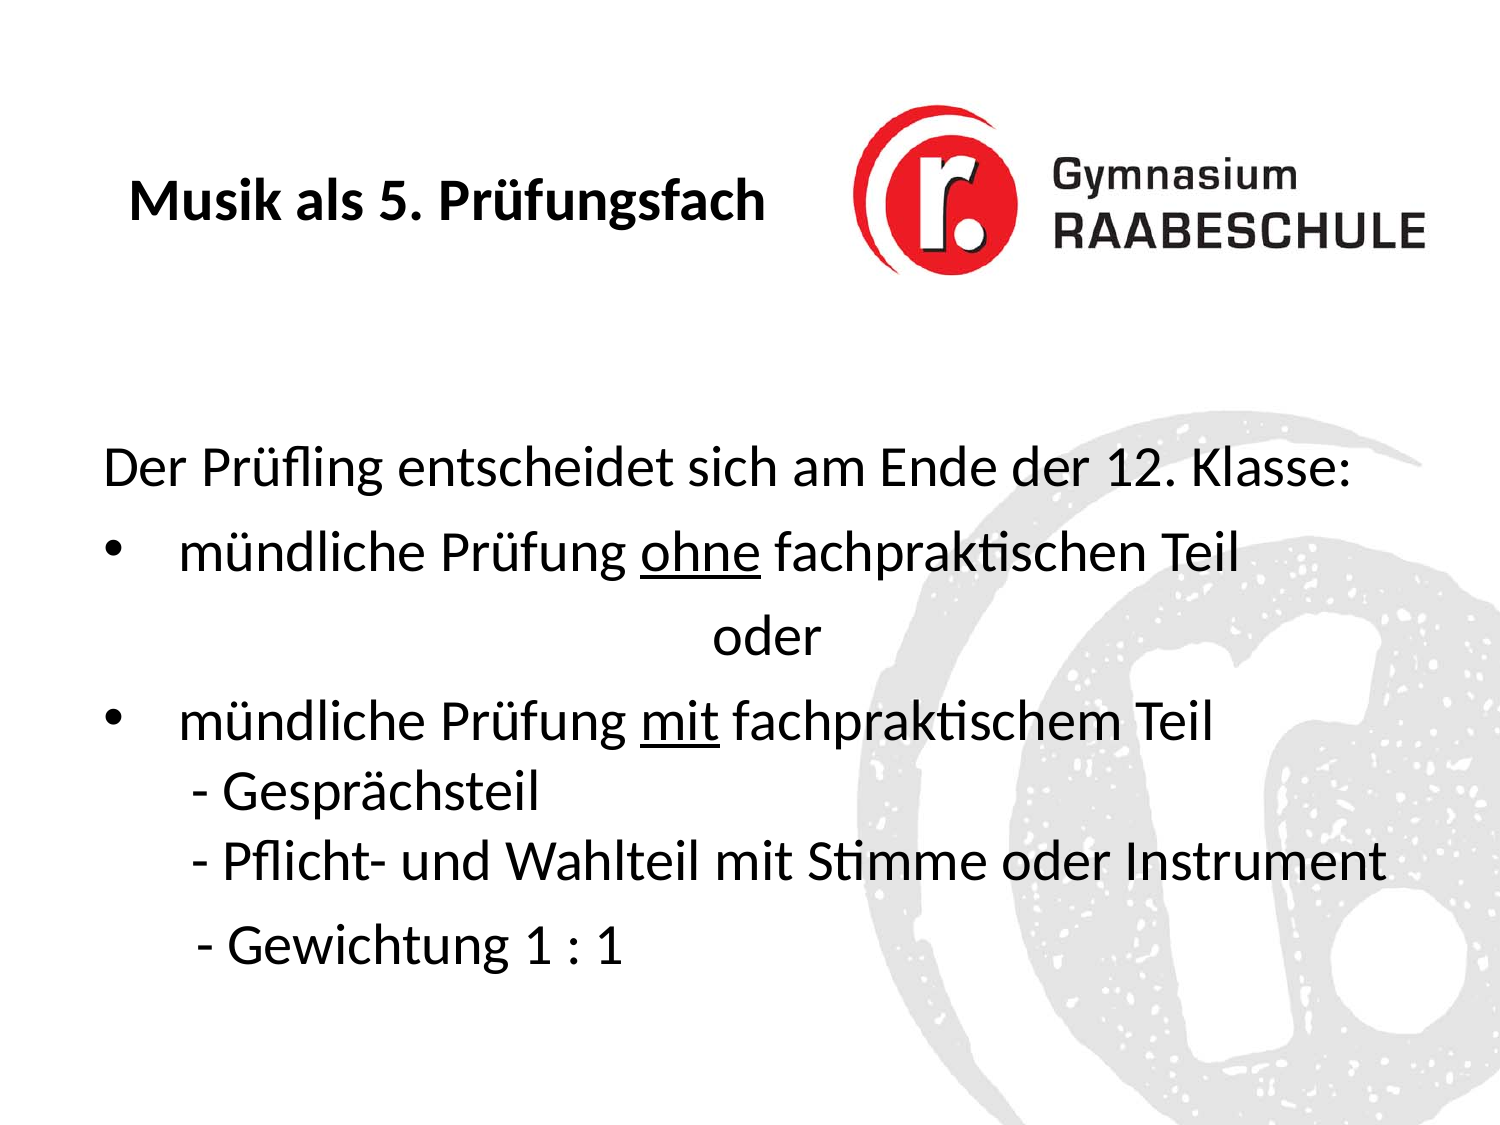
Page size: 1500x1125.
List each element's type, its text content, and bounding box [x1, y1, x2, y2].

text_box Musik als 5. Prüfungsfach [76, 101, 407, 292]
text_box Der Prüfling entscheidet sich am Ende der 12. Klasse: mündliche Prüfung ohne fachpraktischen Teil oder mündliche Prüfung mit fachpraktischem Teil - Gesprächsteil - Pflicht- und Wahlteil mit Stimme oder Instrument - Gewichtung 1 : 1 [88, 326, 407, 1047]
picture [407, 0, 1500, 1125]
